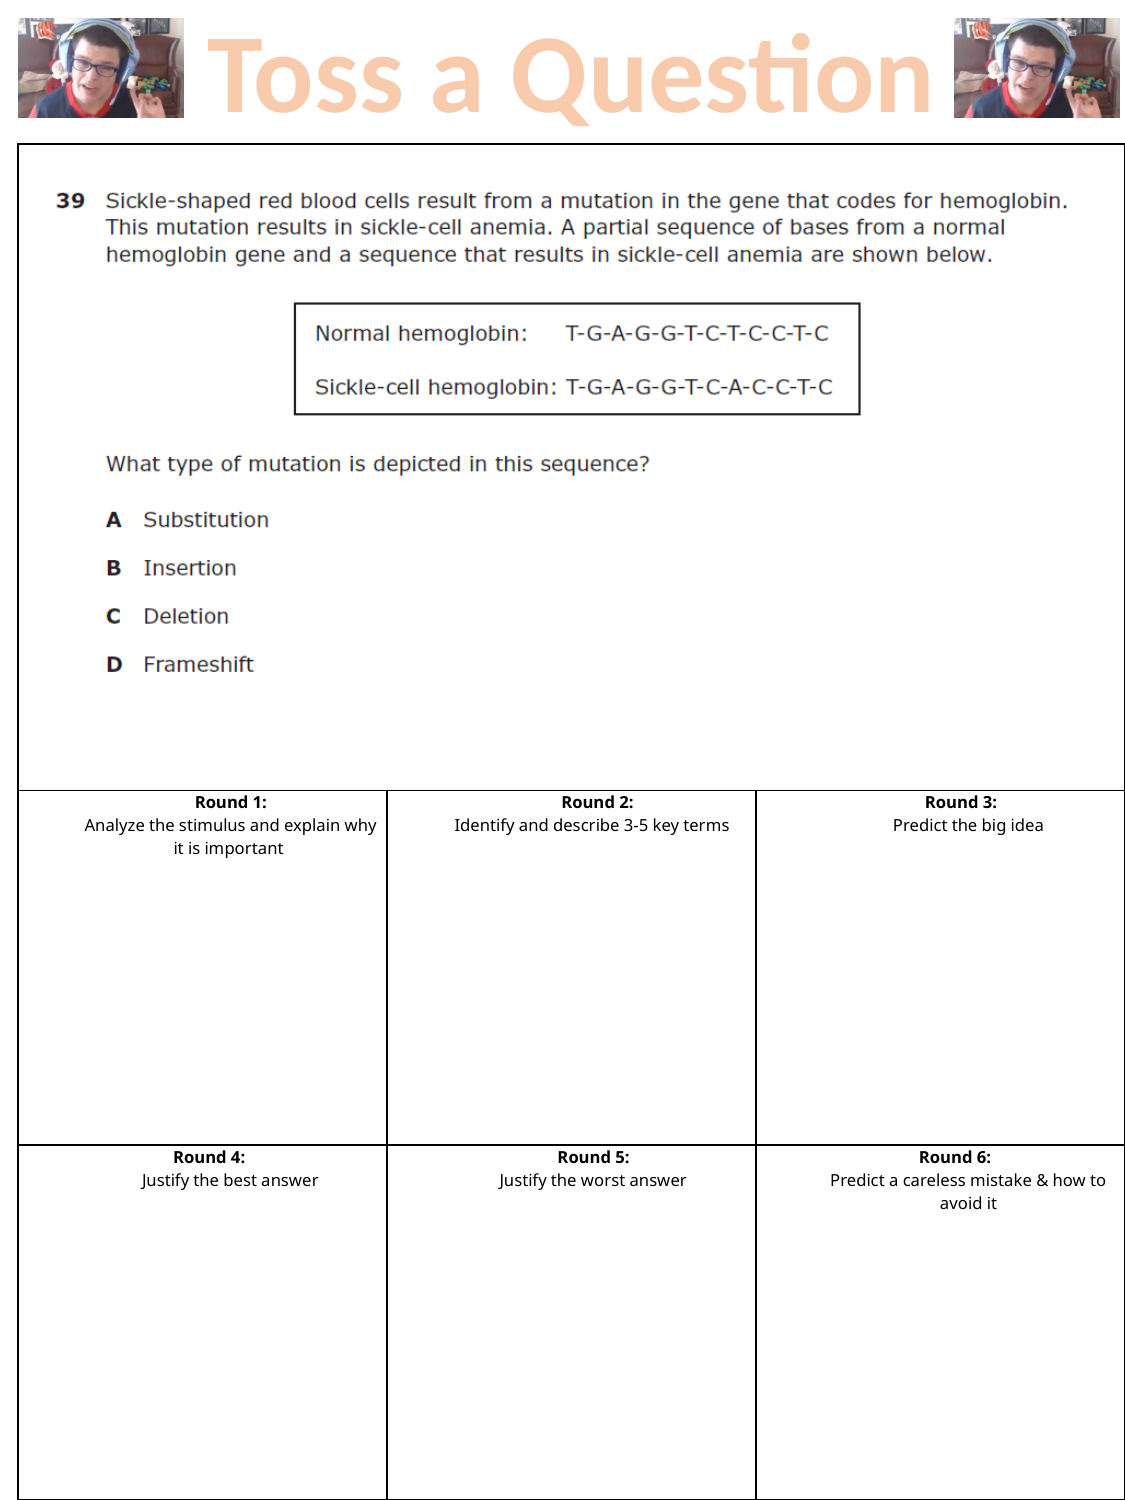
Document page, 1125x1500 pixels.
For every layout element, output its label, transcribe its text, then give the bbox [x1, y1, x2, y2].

table_cell Round 4: Justify the best answer [19, 1146, 386, 1499]
text_box Toss a Question [192, 0, 951, 143]
table_cell Round 3: Predict the big idea [757, 791, 1124, 1144]
picture [50, 183, 1074, 684]
table_cell Round 6: Predict a careless mistake & how to avoid it [757, 1146, 1124, 1499]
table_cell Round 2: Identify and describe 3-5 key terms [388, 791, 755, 1144]
picture [18, 18, 184, 118]
picture [954, 18, 1120, 118]
table_header [19, 145, 1124, 790]
table_cell Round 5: Justify the worst answer [388, 1146, 755, 1499]
table_cell Round 1: Analyze the stimulus and explain why it is important [19, 791, 386, 1144]
